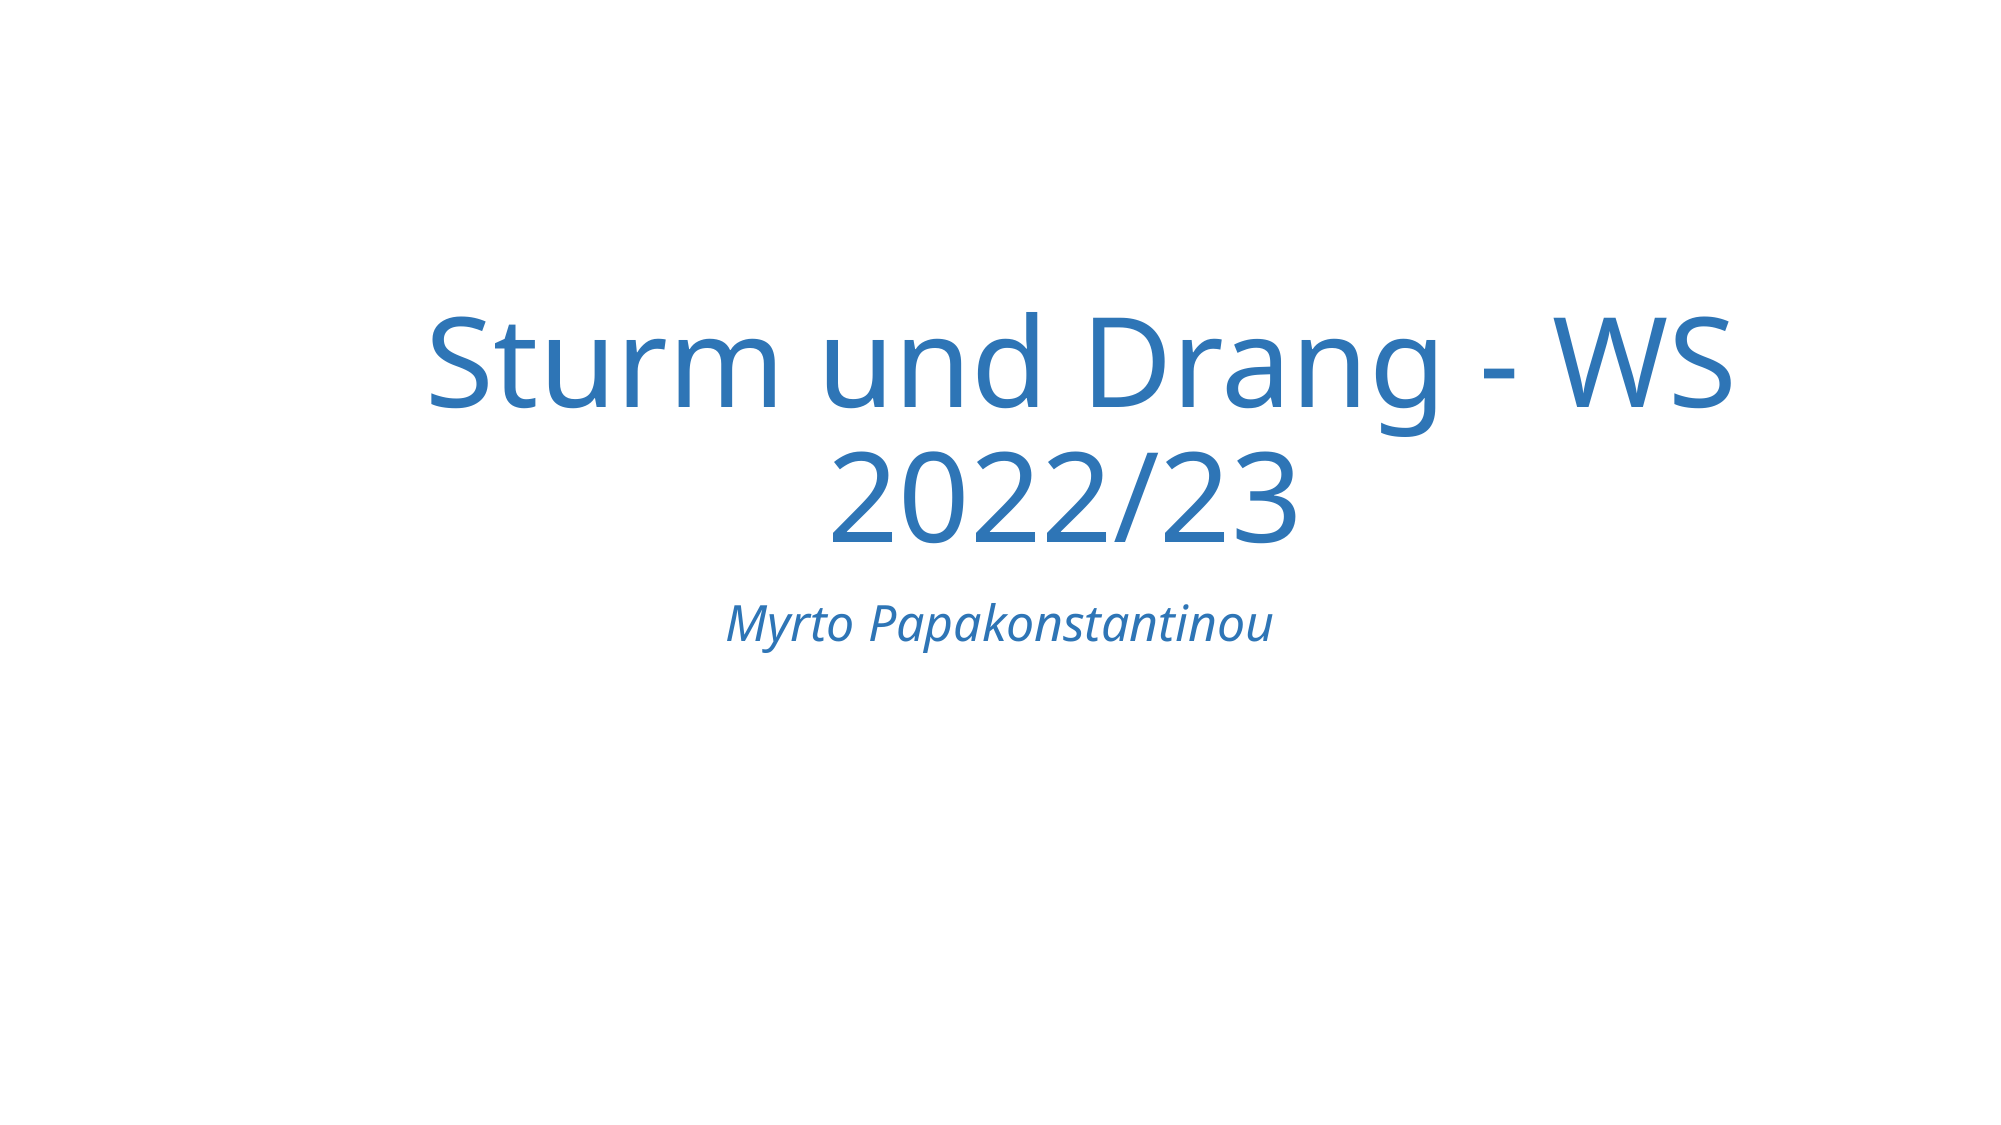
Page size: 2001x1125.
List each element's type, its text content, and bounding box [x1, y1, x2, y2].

title Sturm und Drang - WS 2022/23 [249, 185, 1881, 578]
subtitle Myrto Papakonstantinou [249, 590, 1750, 863]
